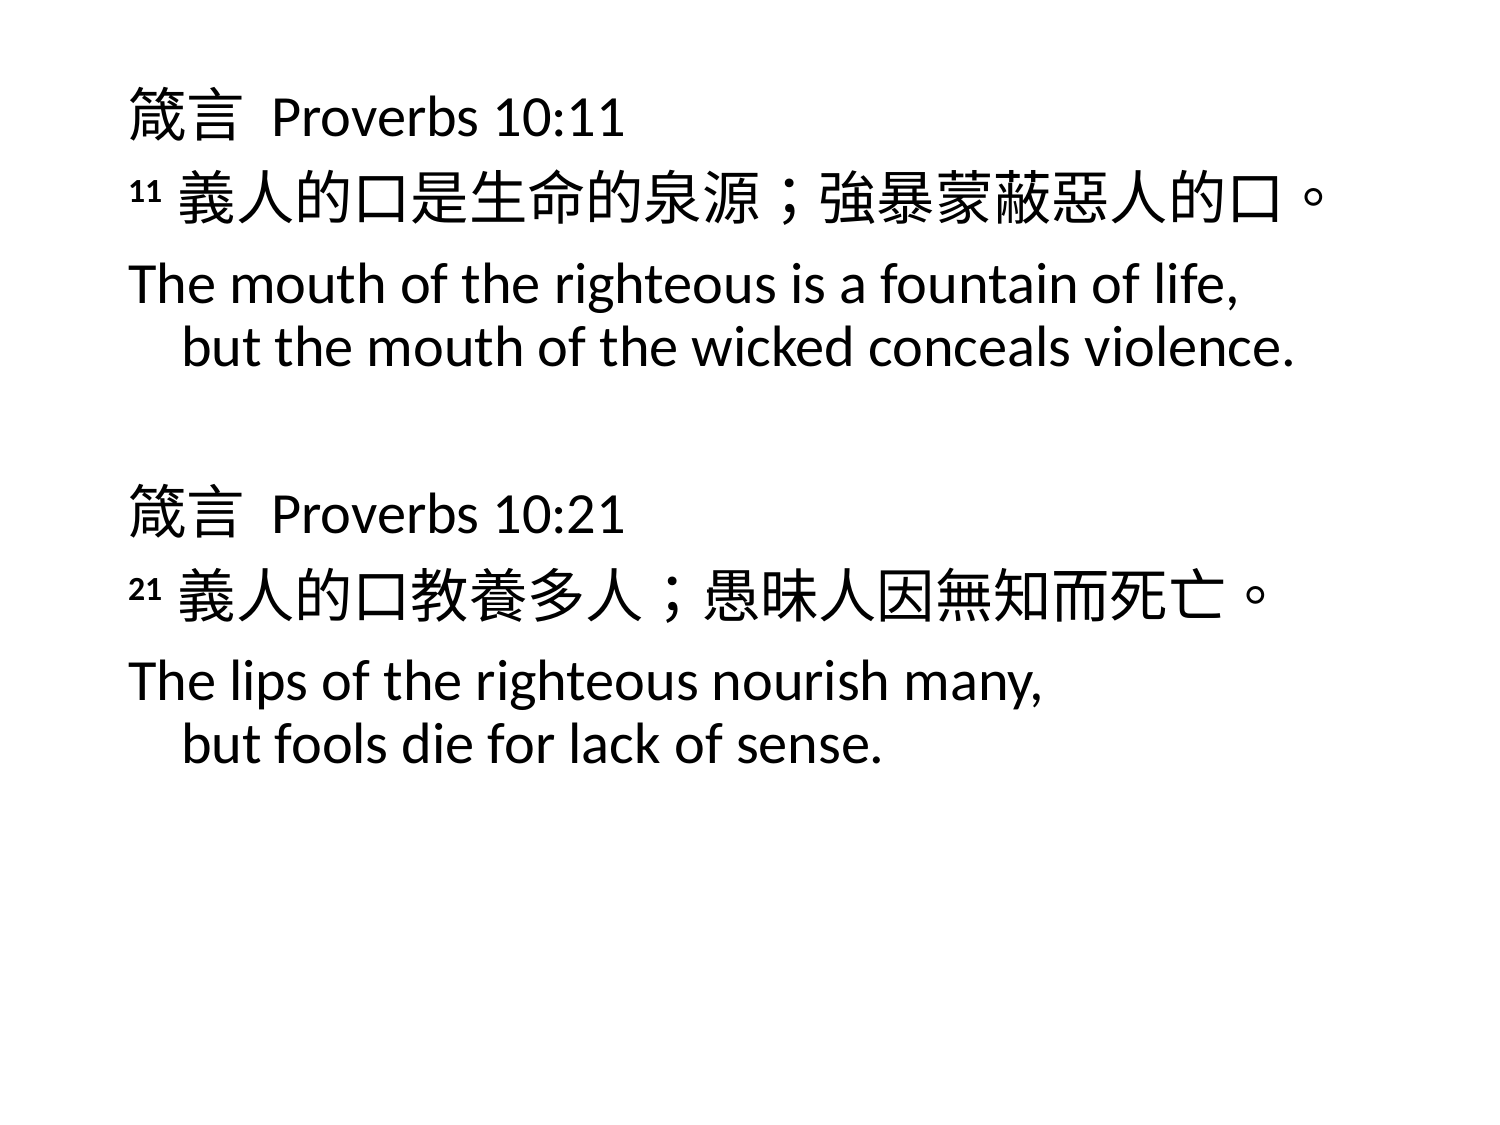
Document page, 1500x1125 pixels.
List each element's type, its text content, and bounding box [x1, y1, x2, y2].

list 箴言 Proverbs 10:11 11 義人的口是生命的泉源；強暴蒙蔽惡人的口。 The mouth of the righteous is a fountain of life, but the mouth of the wicked conceals violence. 箴言 Proverbs 10:21 21 義人的口教養多人；愚昧人因無知而死亡。 The lips of the righteous nourish many, but fools die for lack of sense. [113, 78, 1407, 1075]
